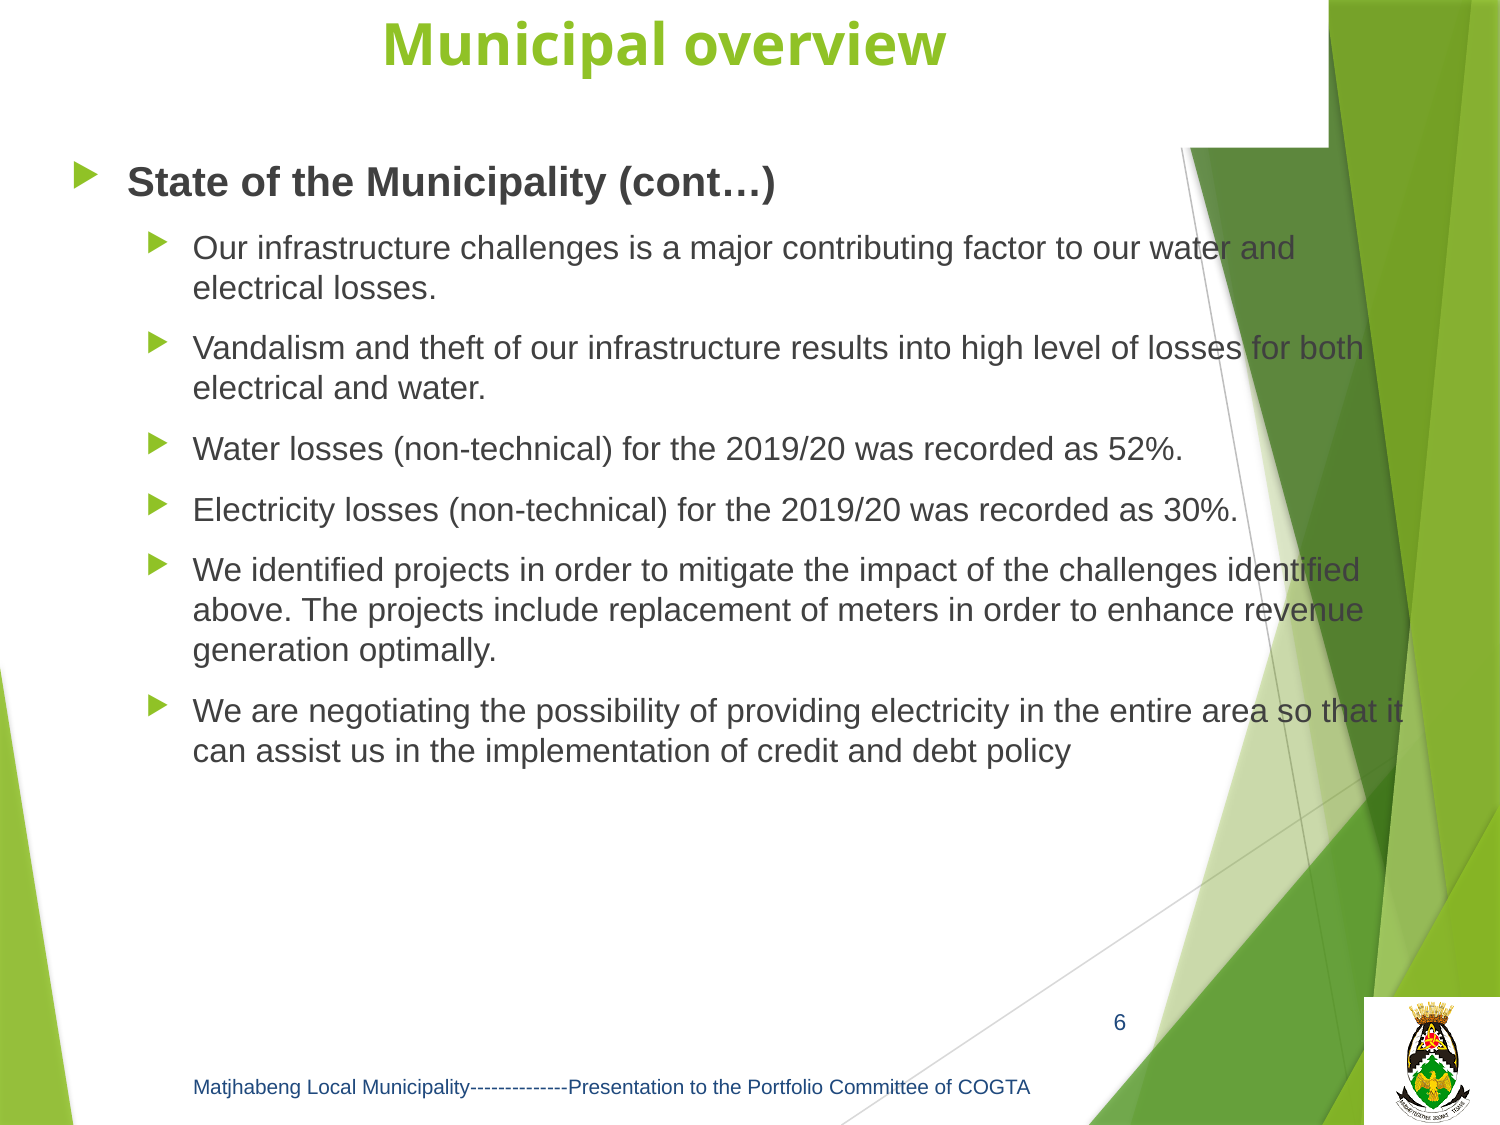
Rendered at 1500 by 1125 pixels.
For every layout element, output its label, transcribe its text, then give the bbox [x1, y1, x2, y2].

list State of the Municipality (cont…) Our infrastructure challenges is a major contributing factor to our water and electrical losses. Vandalism and theft of our infrastructure results into high level of losses for both electrical and water. Water losses (non-technical) for the 2019/20 was recorded as 52%. Electricity losses (non-technical) for the 2019/20 was recorded as 30%. We identified projects in order to mitigate the impact of the challenges identified above. The projects include replacement of meters in order to enhance revenue generation optimally. We are negotiating the possibility of providing electricity in the entire area so that it can assist us in the implementation of credit and debt policy [55, 147, 1425, 1051]
picture [1363, 997, 1500, 1125]
title Municipal overview [0, 0, 1329, 148]
footer Matjhabeng Local Municipality--------------Presentation to the Portfolio Committee of COGTA [75, 1059, 1046, 1114]
slide_number 6 [1057, 991, 1142, 1051]
